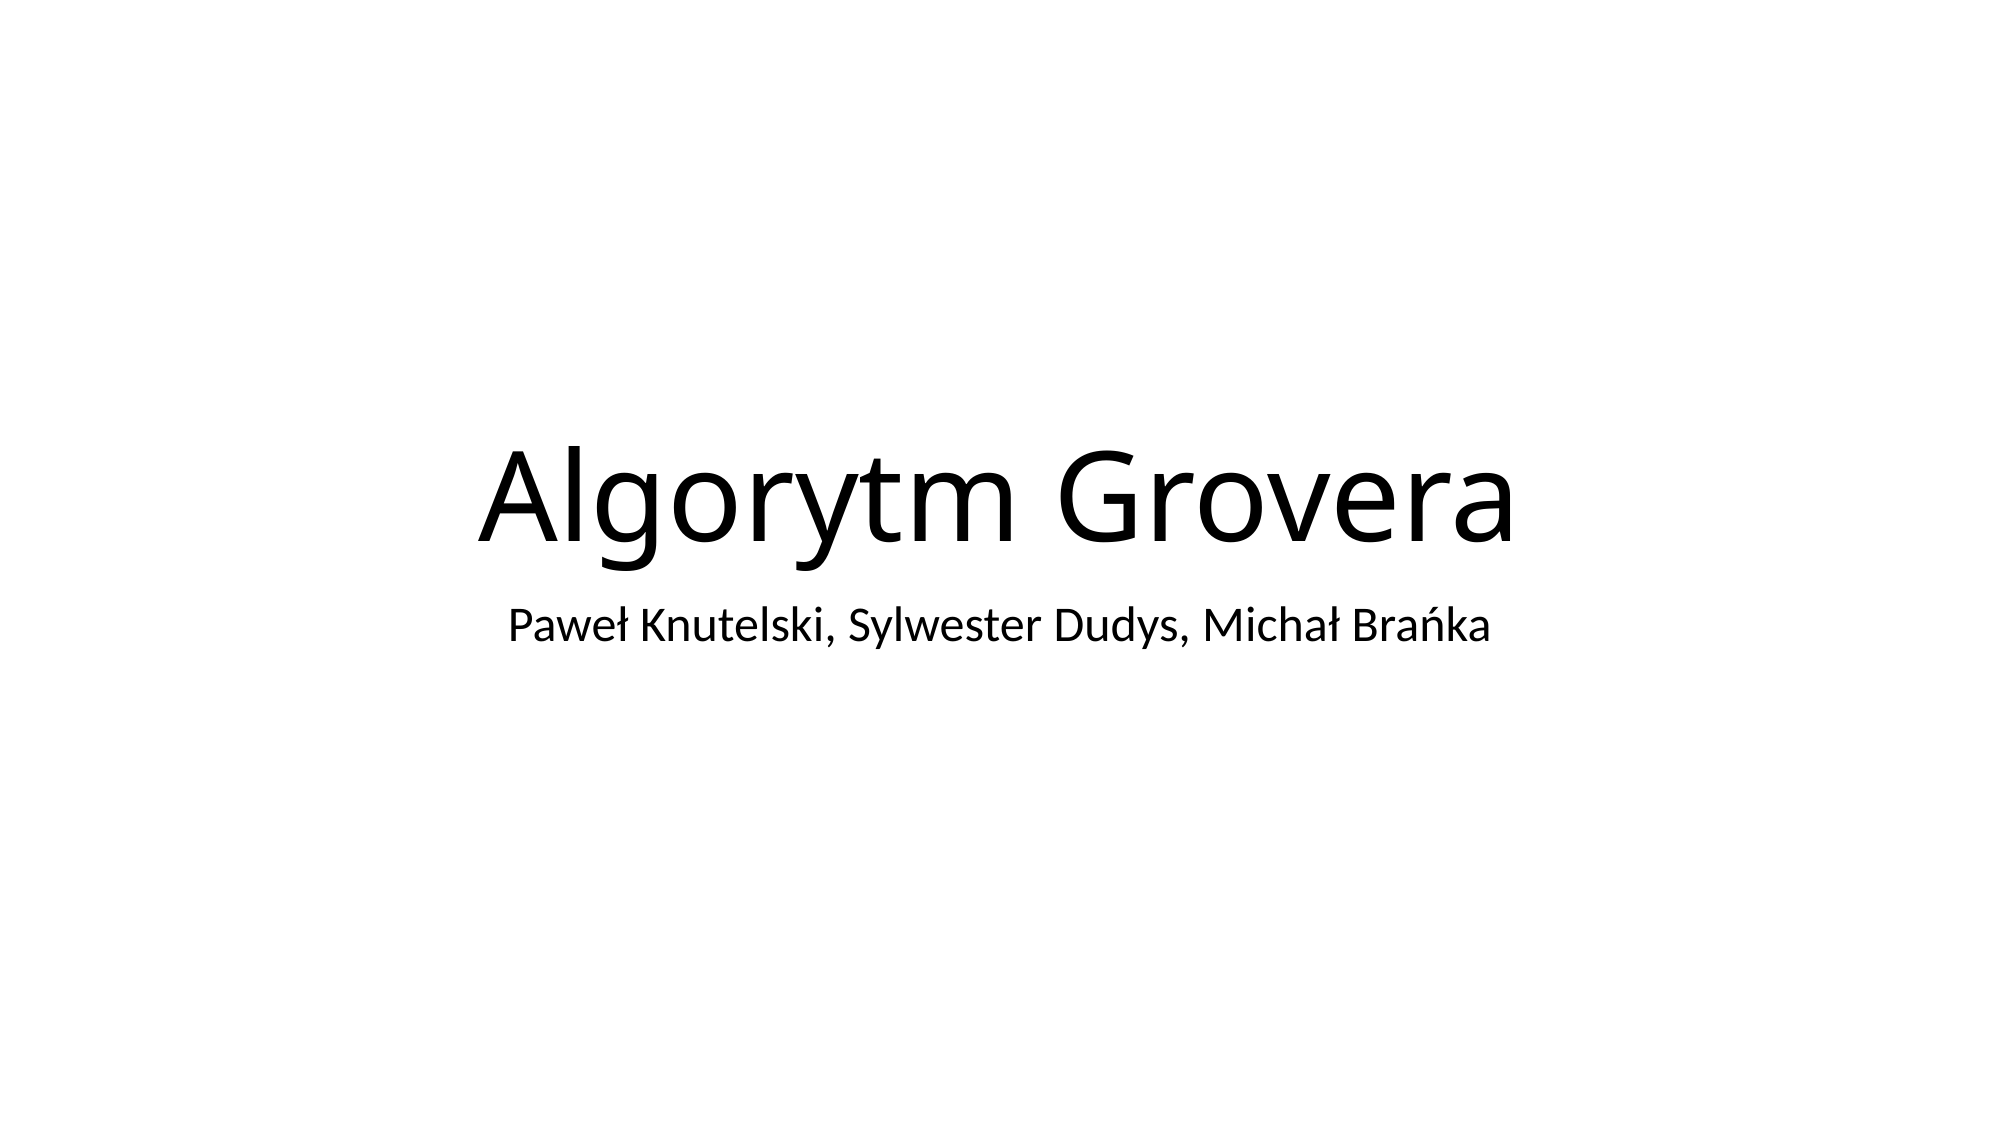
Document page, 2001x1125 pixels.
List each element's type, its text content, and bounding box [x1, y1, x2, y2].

subtitle Paweł Knutelski, Sylwester Dudys, Michał Brańka [249, 590, 1750, 863]
title Algorytm Grovera [249, 184, 1750, 576]
